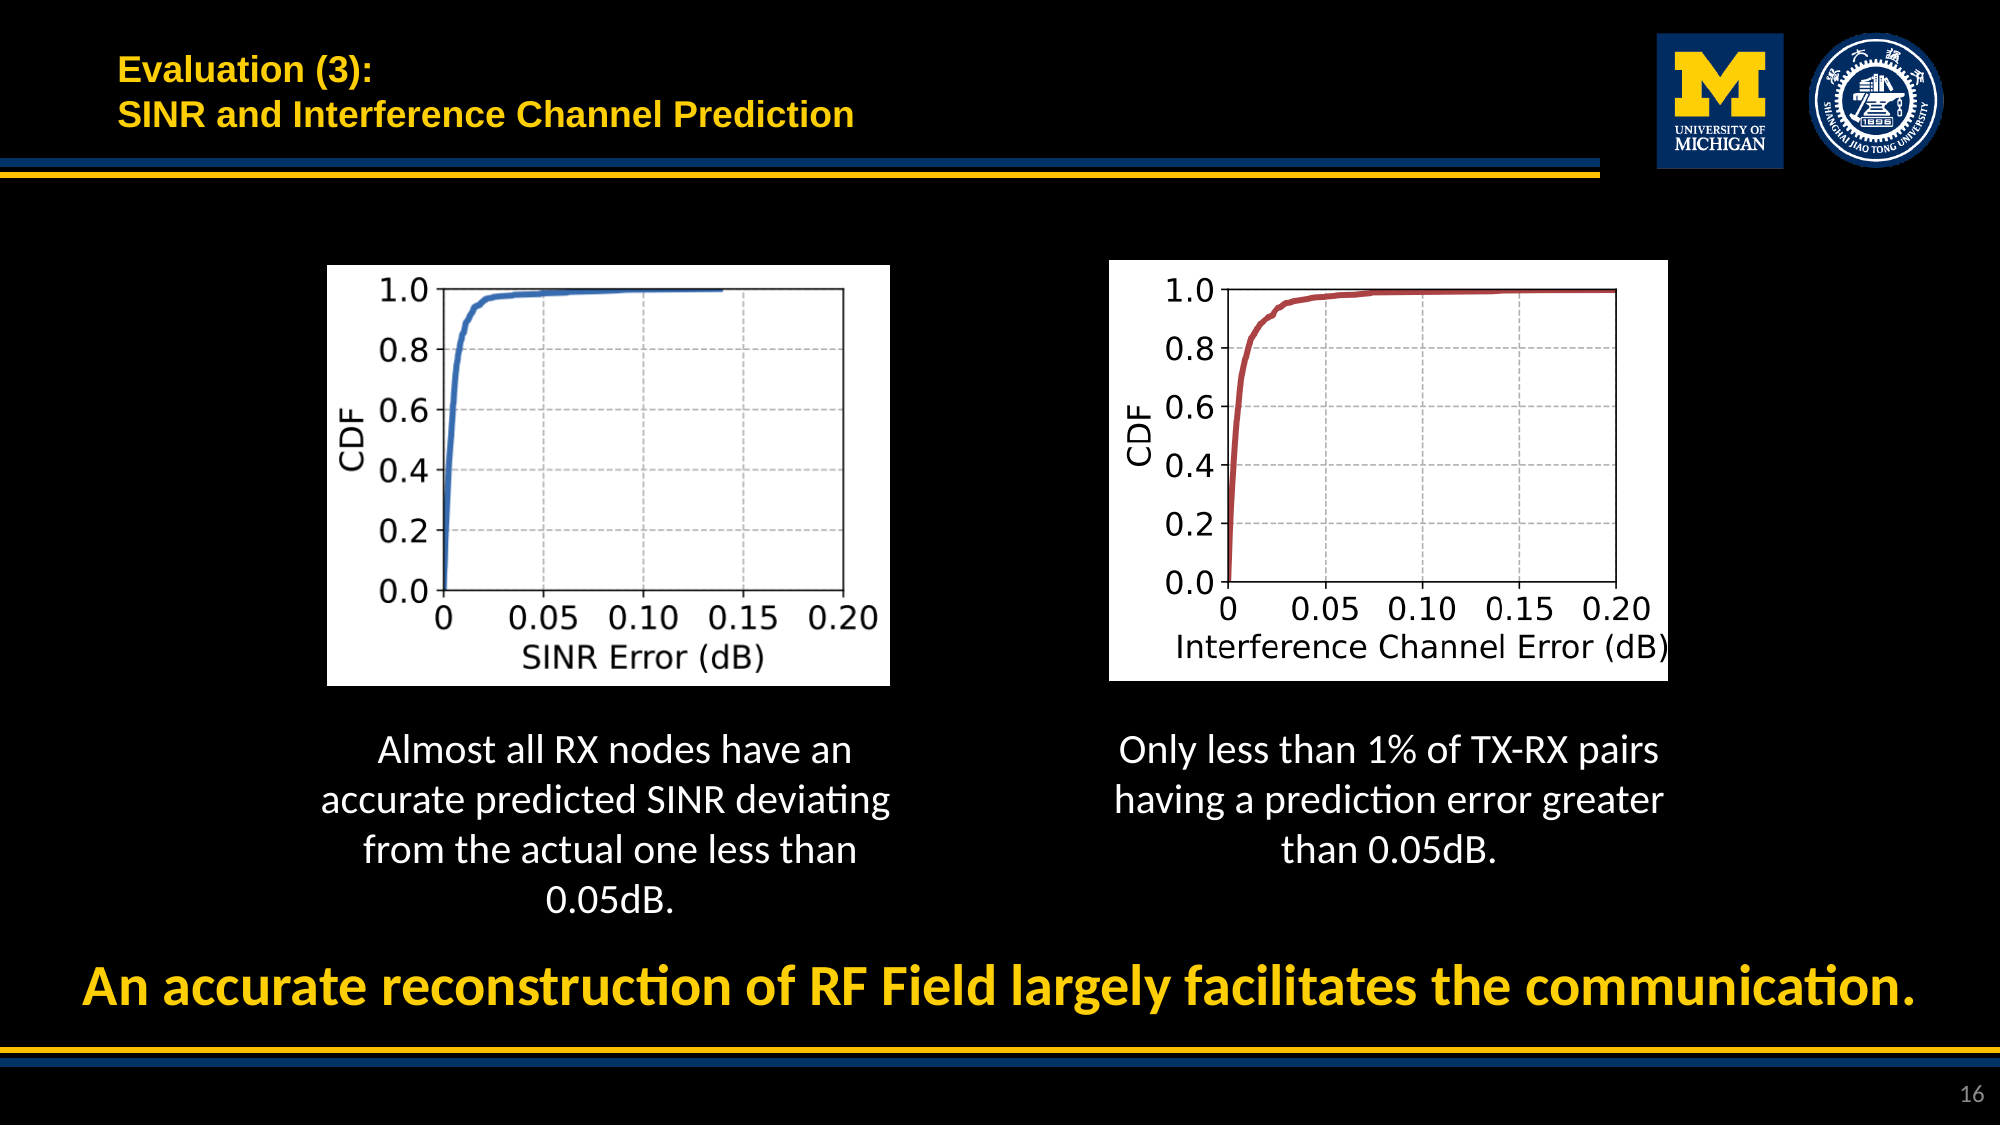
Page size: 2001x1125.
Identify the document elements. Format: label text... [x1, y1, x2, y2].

picture [1637, 23, 1952, 175]
text_box Almost all RX nodes have an accurate predicted SINR deviating from the actual one less than 0.05dB. [301, 714, 921, 930]
picture [1109, 260, 1669, 681]
text_box An accurate reconstruction of RF Field largely facilitates the communication. [0, 939, 2000, 1025]
text_box Only less than 1% of TX-RX pairs having a prediction error greater than 0.05dB. [1079, 714, 1699, 880]
title Evaluation (3): SINR and Interference Channel Prediction [102, 37, 1678, 143]
slide_number 16 [1533, 1062, 2000, 1123]
picture [327, 265, 890, 687]
